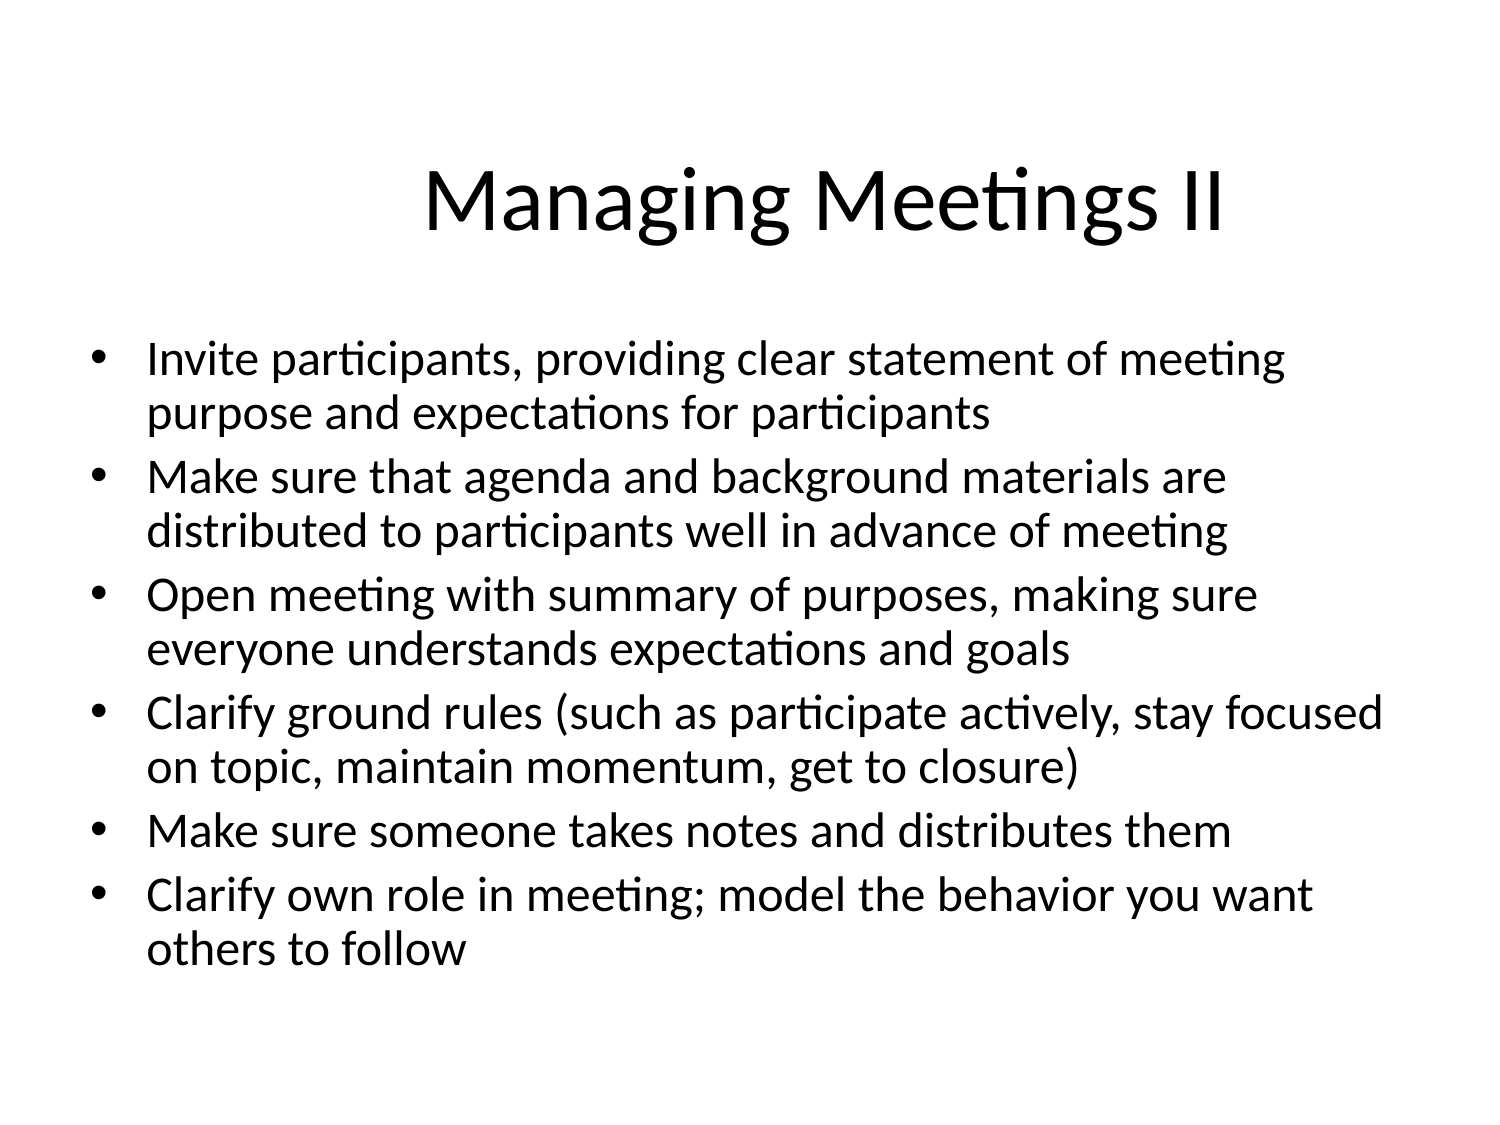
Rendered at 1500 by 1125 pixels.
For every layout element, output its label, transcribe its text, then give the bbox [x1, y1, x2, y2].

title Managing Meetings II [149, 99, 1500, 288]
list Invite participants, providing clear statement of meeting purpose and expectations for participants Make sure that agenda and background materials are distributed to participants well in advance of meeting Open meeting with summary of purposes, making sure everyone understands expectations and goals Clarify ground rules (such as participate actively, stay focused on topic, maintain momentum, get to closure) Make sure someone takes notes and distributes them Clarify own role in meeting; model the behavior you want others to follow [74, 324, 1426, 1125]
